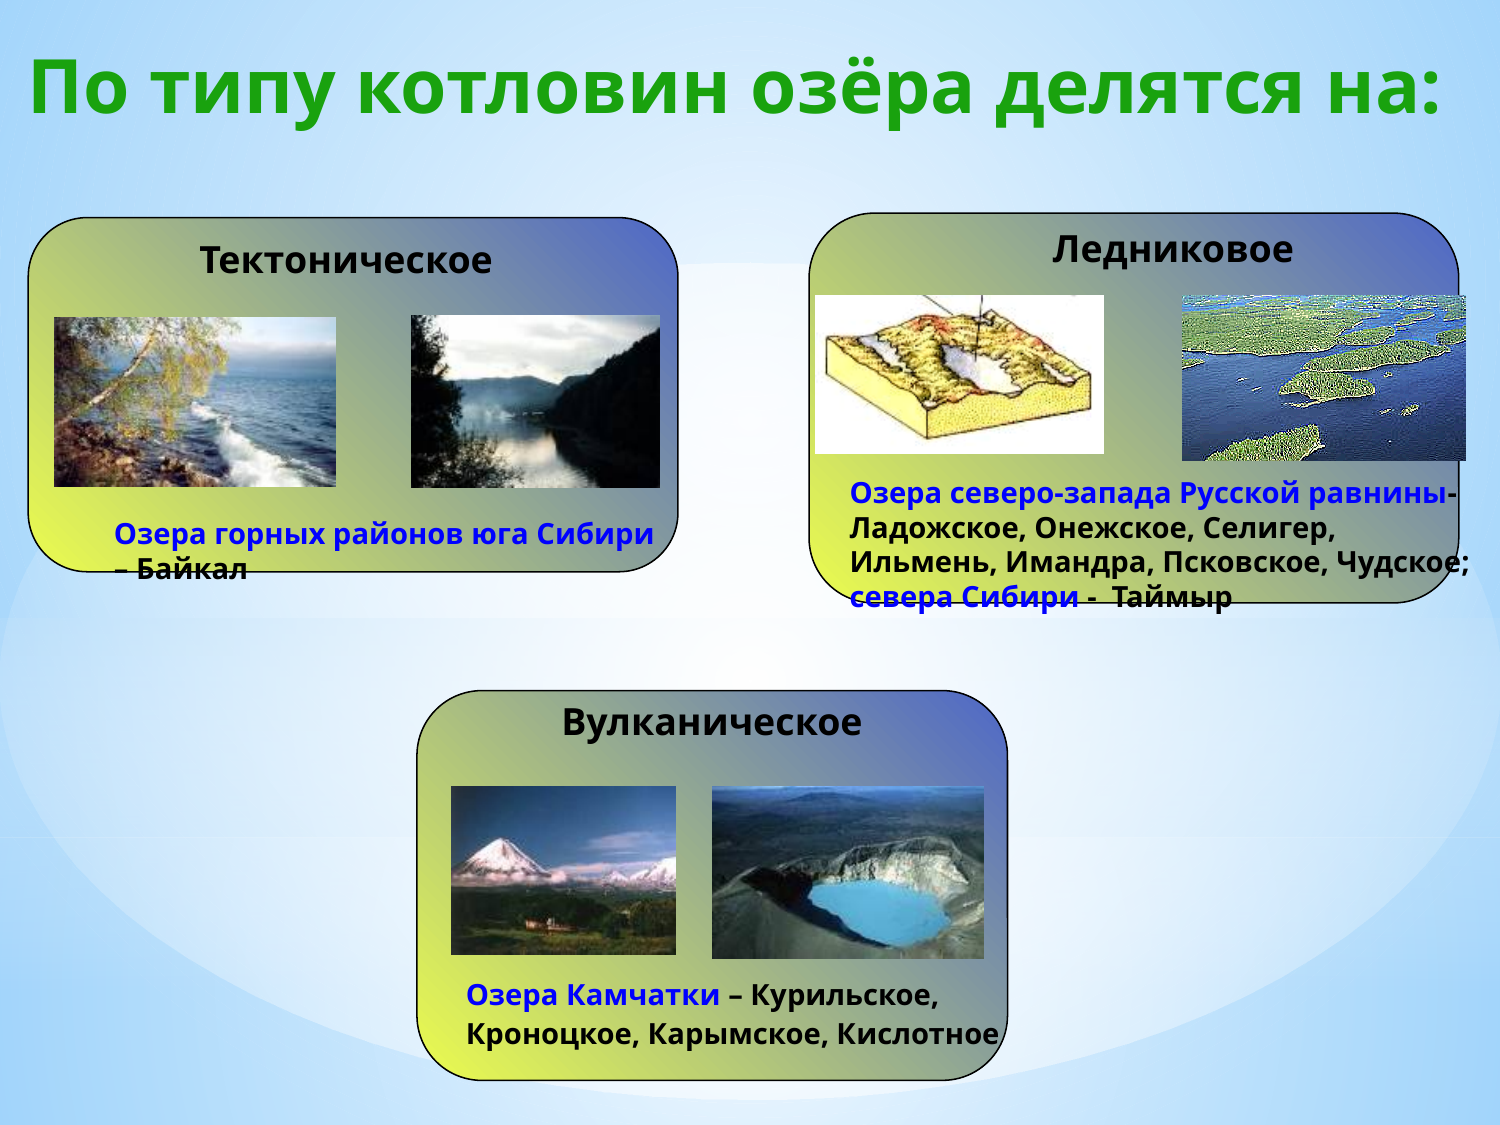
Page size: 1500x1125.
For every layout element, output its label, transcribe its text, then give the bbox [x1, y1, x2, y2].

text_box [416, 690, 1008, 1081]
text_box Озера Камчатки – Курильское, Кроноцкое, Карымское, Кислотное [451, 968, 1018, 1059]
text_box [28, 217, 678, 572]
text_box Озера горных районов юга Сибири – Байкал [99, 507, 678, 593]
text_box Ледниковое [978, 217, 1369, 278]
picture [53, 317, 337, 487]
picture [815, 295, 1105, 454]
text_box Тектоническое [127, 228, 565, 289]
picture [1181, 295, 1466, 462]
text_box Вулканическое [493, 690, 931, 751]
picture [410, 315, 660, 489]
picture [711, 785, 985, 960]
text_box [809, 213, 1459, 590]
text_box По типу котловин озёра делятся на: [0, 30, 1471, 136]
picture [450, 785, 676, 955]
text_box Озера северо-запада Русской равнины- Ладожское, Онежское, Селигер, Ильмень, Имандра, Псковское, Чудское; севера Сибири - Таймыр [834, 466, 1497, 622]
